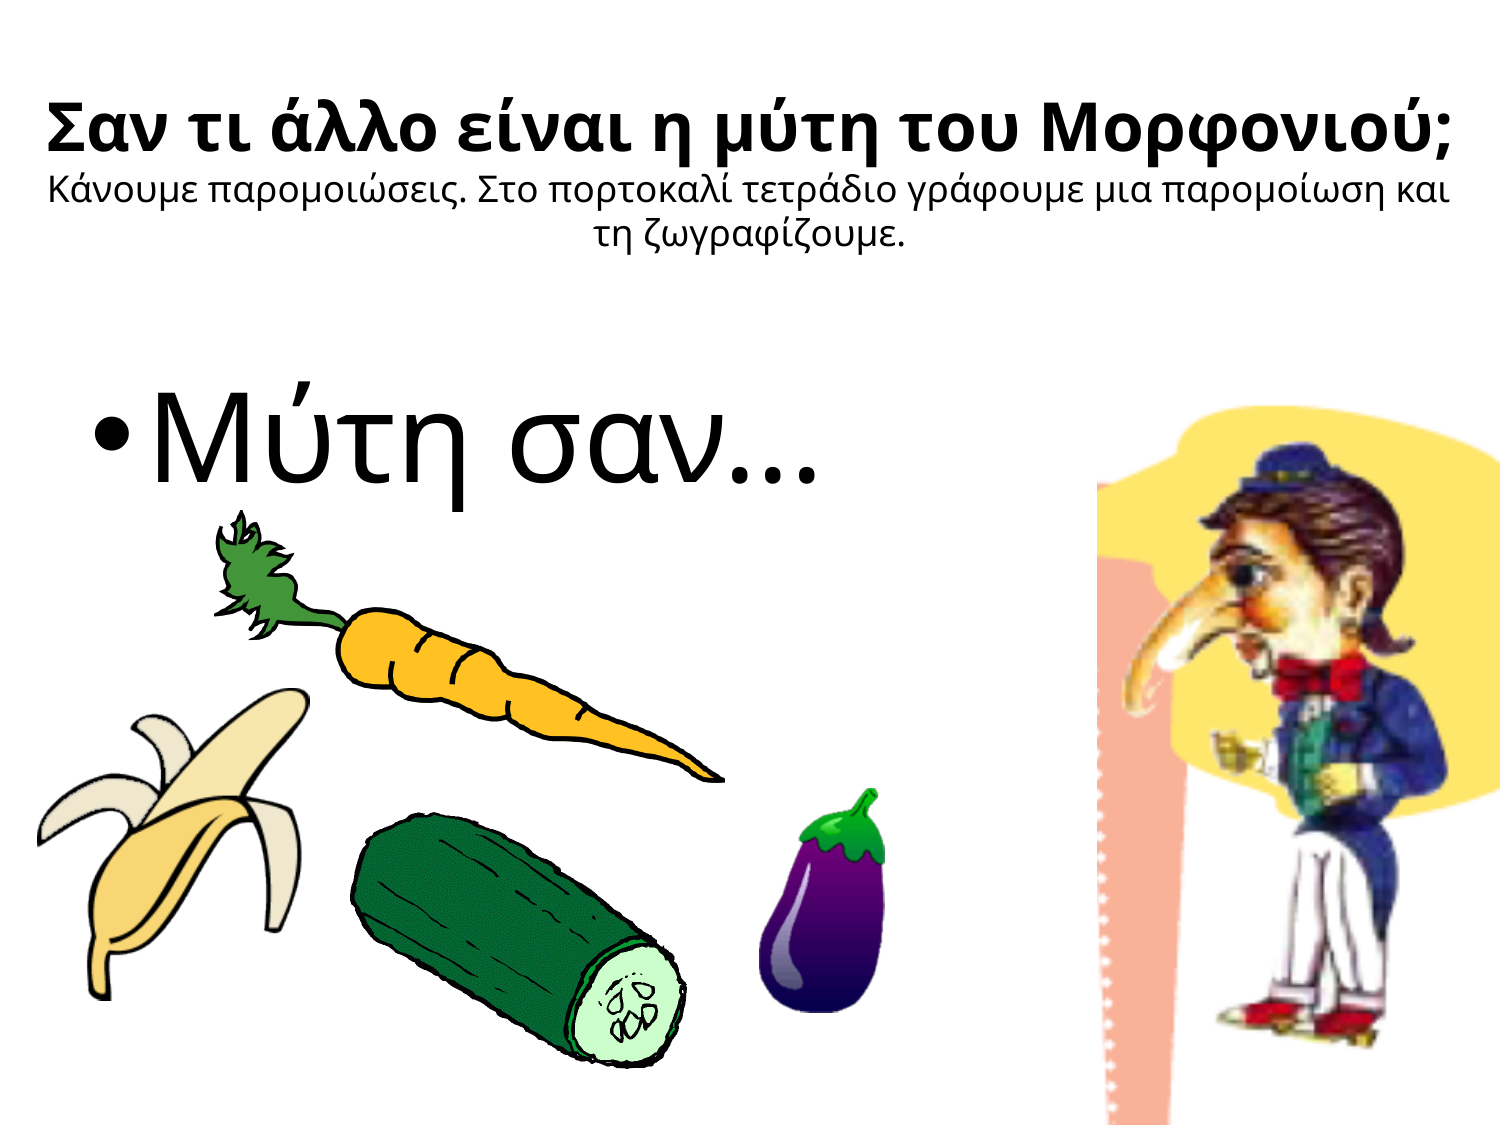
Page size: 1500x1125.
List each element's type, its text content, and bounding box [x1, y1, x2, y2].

title Σαν τι άλλο είναι η μύτη του Μορφονιού; Κάνουμε παρομοιώσεις. Στο πορτοκαλί τετράδιο γράφουμε μια παρομοίωση και τη ζωγραφίζουμε. [24, 75, 1475, 263]
picture [1097, 381, 1500, 1125]
picture [37, 510, 725, 1001]
picture [759, 788, 886, 1013]
picture [349, 812, 687, 1069]
list Μύτη σαν... [75, 350, 1425, 1005]
